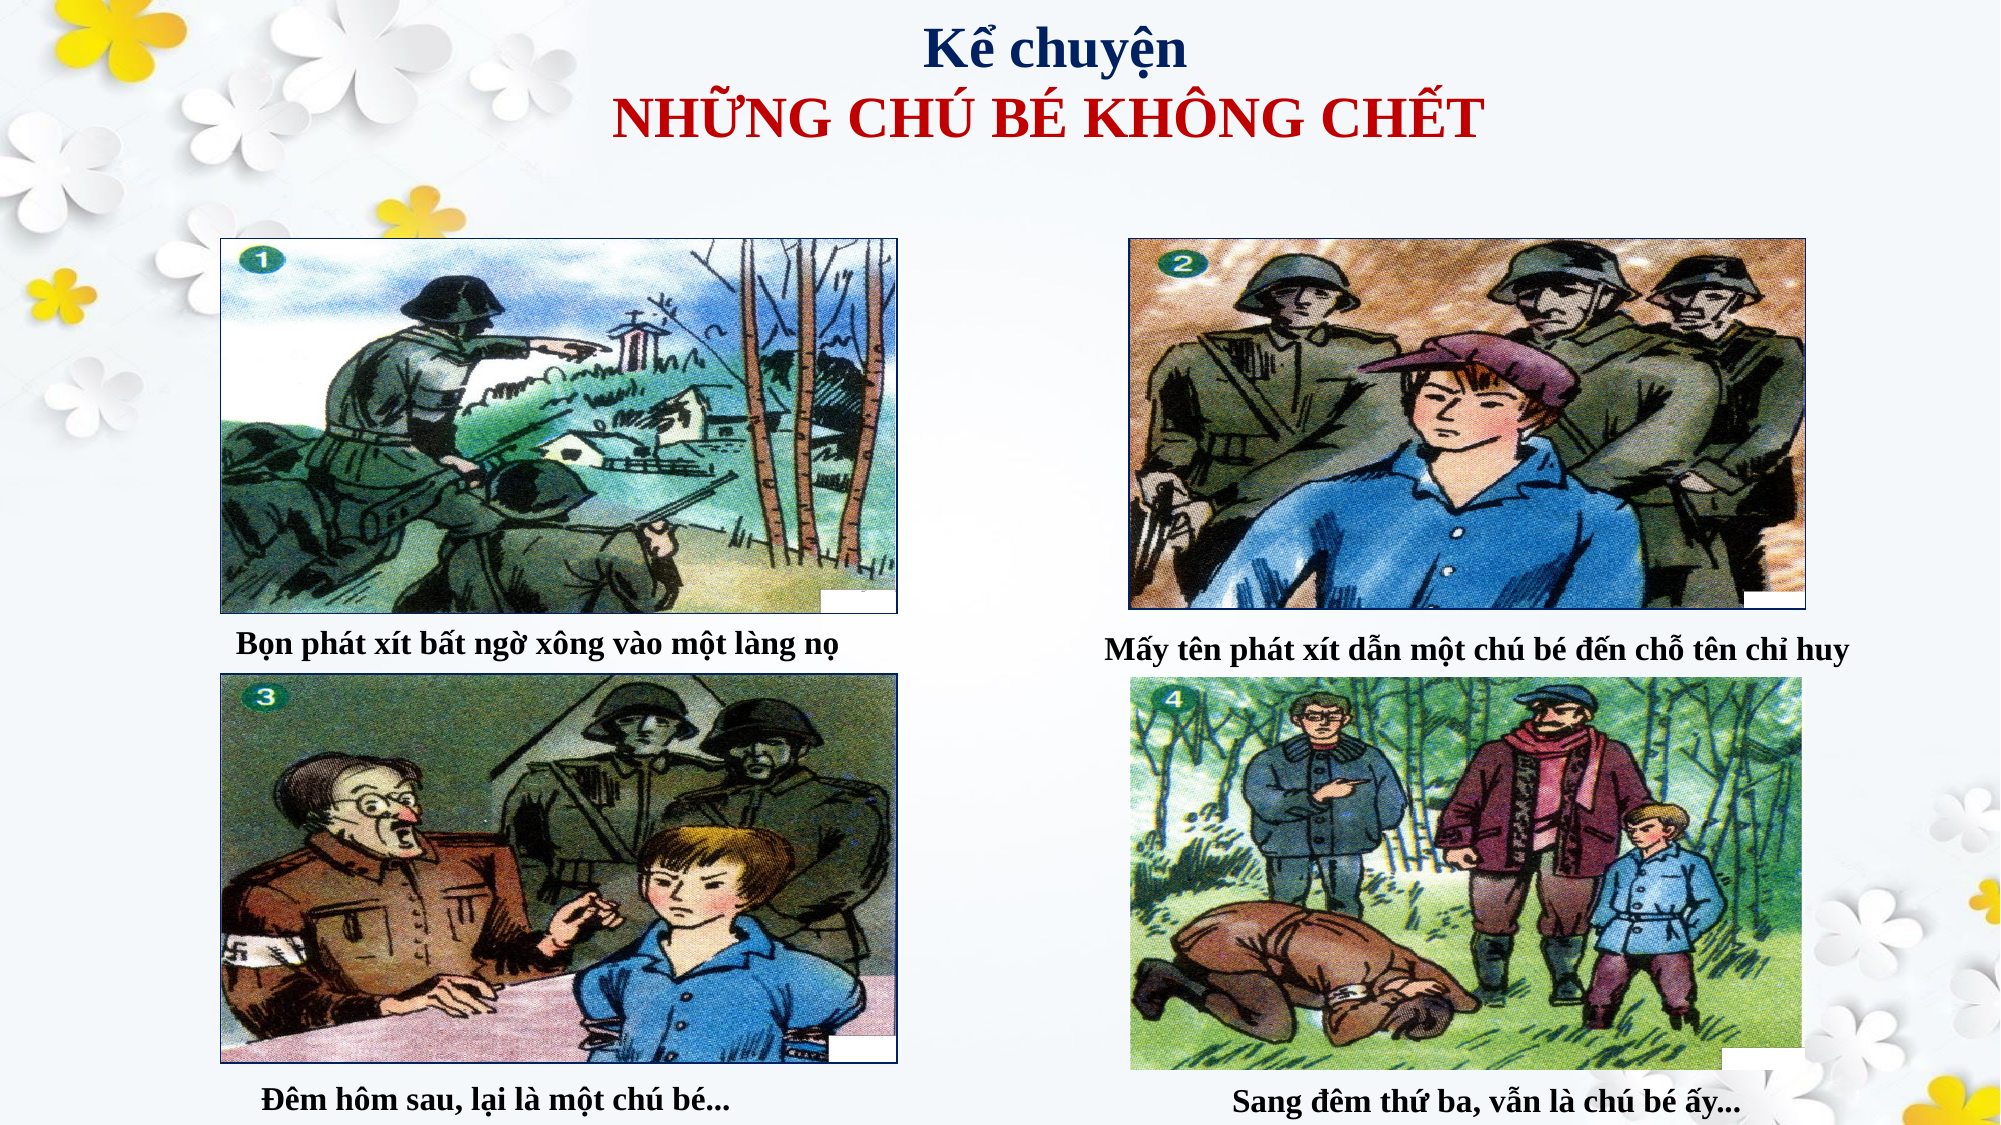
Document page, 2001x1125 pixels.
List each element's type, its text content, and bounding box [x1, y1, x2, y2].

text_box Bọn phát xít bất ngờ xông vào một làng nọ [221, 614, 947, 670]
text_box Sang đêm thứ ba, vẫn là chú bé ấy... [1217, 1072, 1830, 1125]
text_box Mấy tên phát xít dẫn một chú bé đến chỗ tên chỉ huy [1055, 619, 1900, 675]
text_box Đêm hôm sau, lại là một chú bé... [246, 1069, 947, 1125]
text_box Kể chuyện NHỮNG CHÚ BÉ KHÔNG CHẾT [353, 1, 1759, 156]
picture [0, 0, 2001, 1125]
